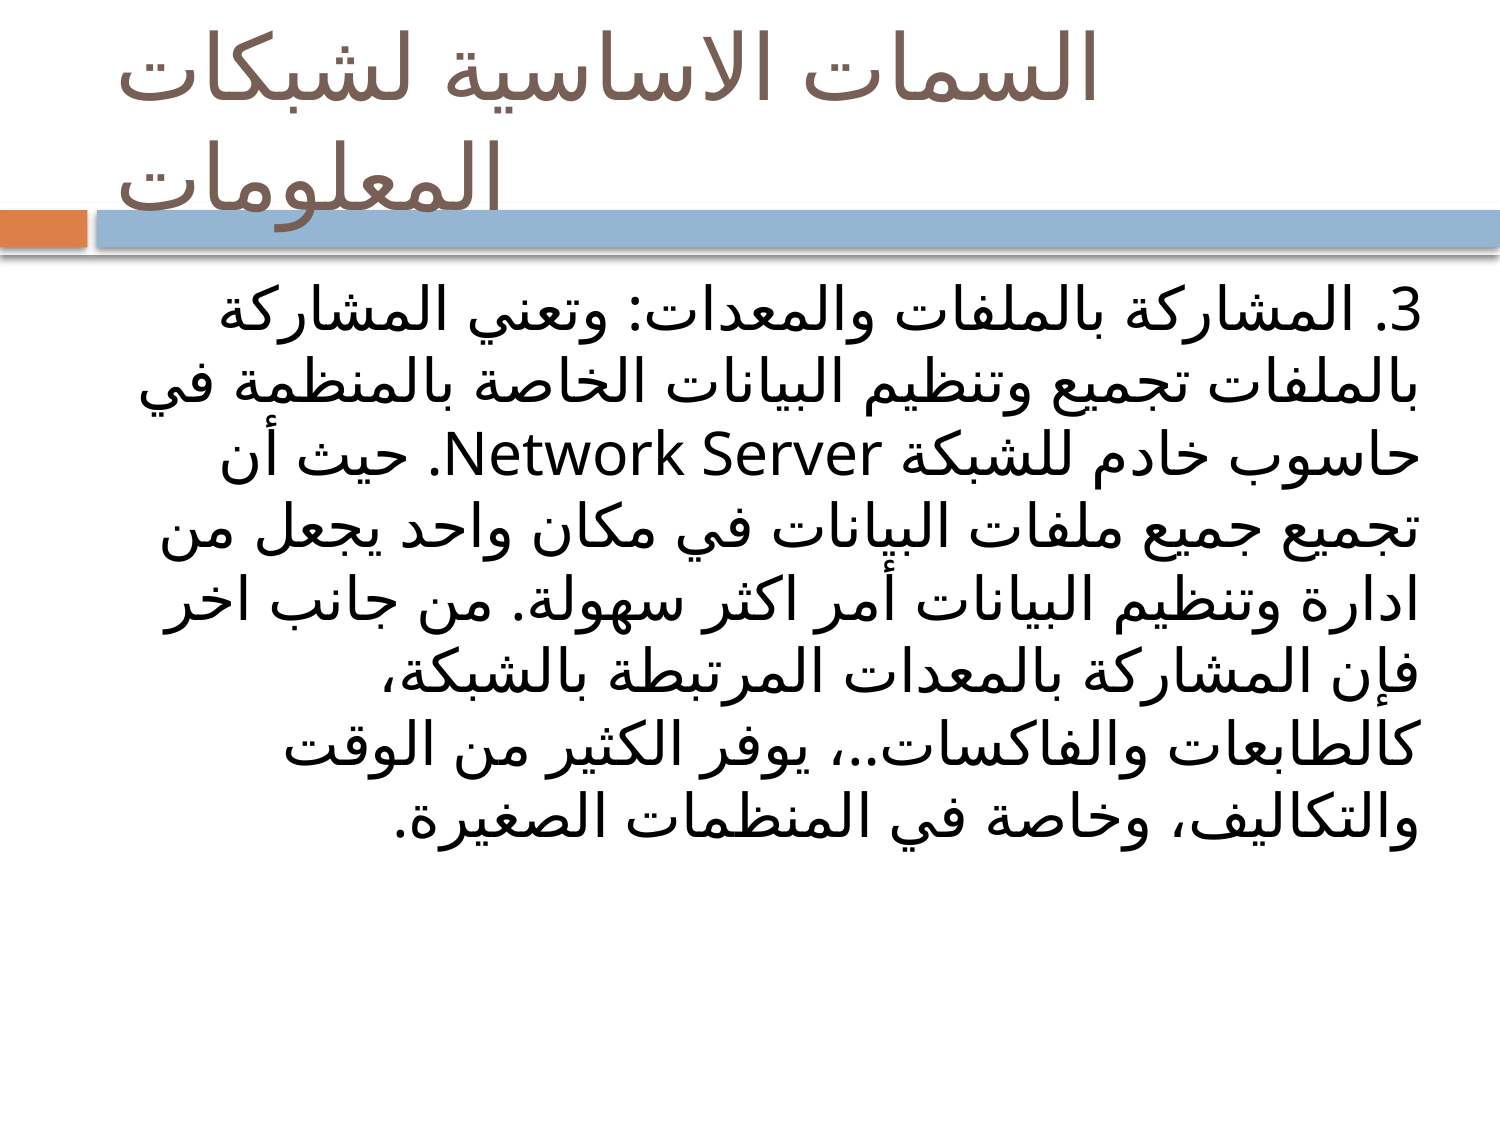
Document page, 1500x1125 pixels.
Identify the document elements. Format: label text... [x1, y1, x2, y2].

title السمات الاساسية لشبكات المعلومات [100, 37, 1438, 200]
list 3. المشاركة بالملفات والمعدات: وتعني المشاركة بالملفات تجميع وتنظيم البيانات الخاصة بالمنظمة في حاسوب خادم للشبكة Network Server. حيث أن تجميع جميع ملفات البيانات في مكان واحد يجعل من ادارة وتنظيم البيانات أمر اكثر سهولة. من جانب اخر فإن المشاركة بالمعدات المرتبطة بالشبكة، كالطابعات والفاكسات..، يوفر الكثير من الوقت والتكاليف، وخاصة في المنظمات الصغيرة. [100, 262, 1438, 1000]
